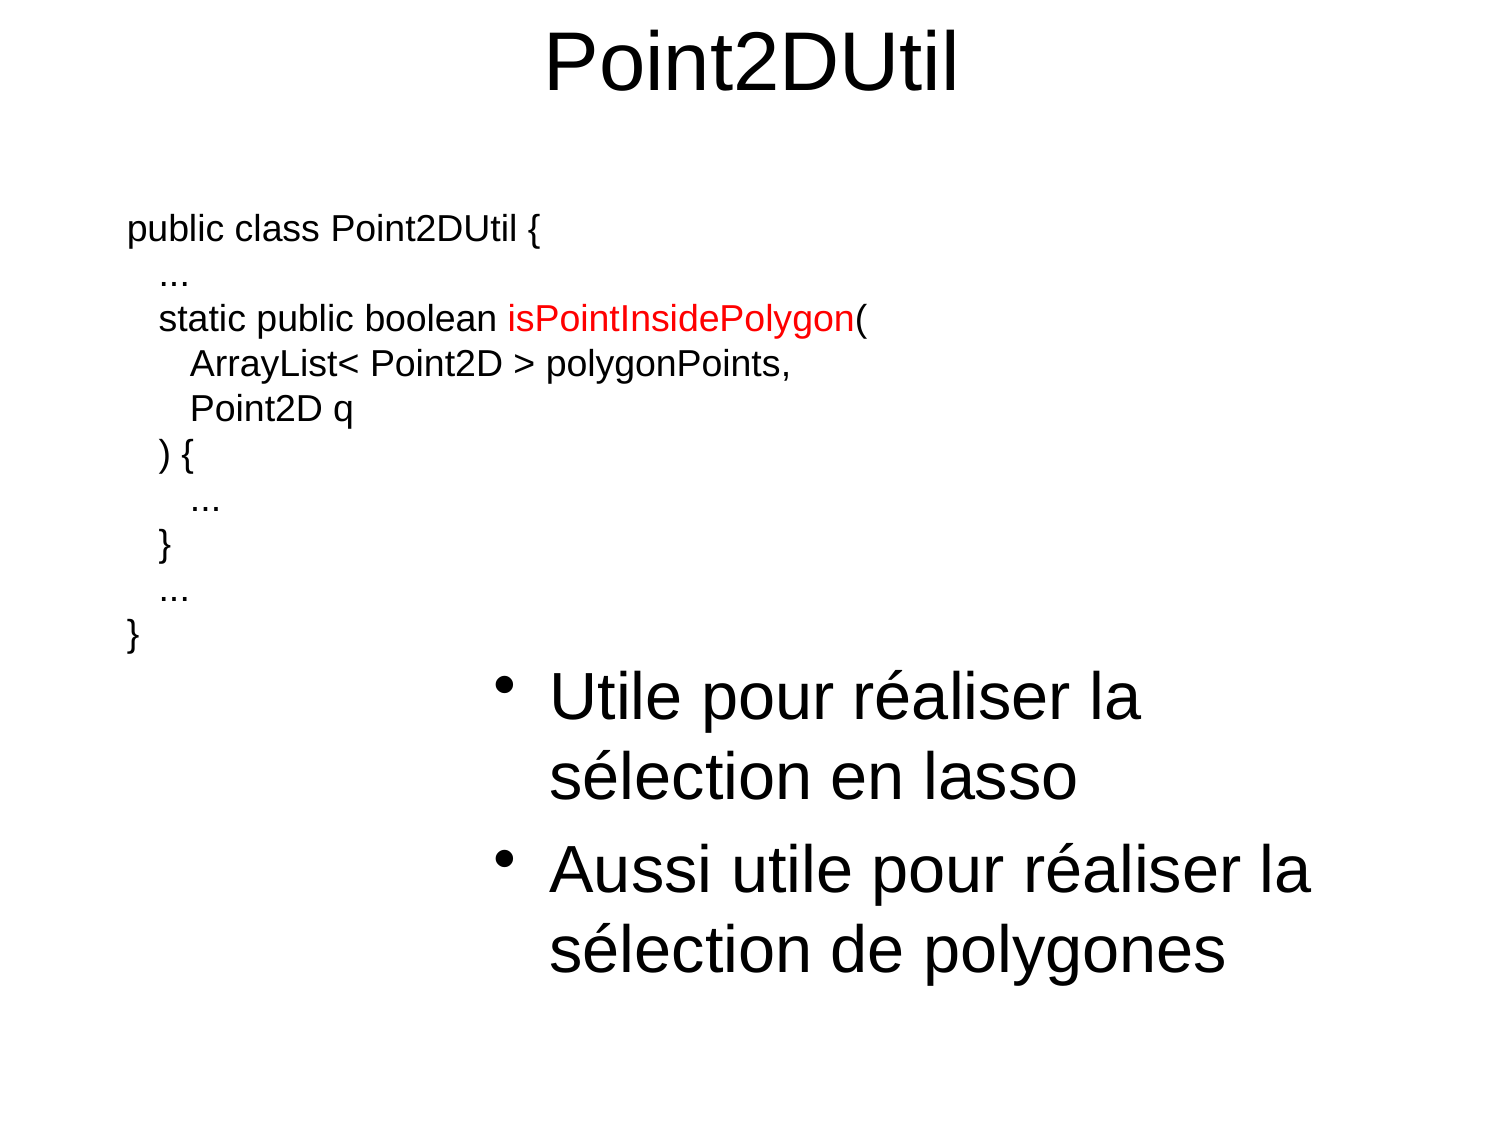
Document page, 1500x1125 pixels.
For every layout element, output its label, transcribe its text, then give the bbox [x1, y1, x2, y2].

title Point2DUtil [76, 0, 1427, 114]
text_box public class Point2DUtil { ... static public boolean isPointInsidePolygon( ArrayList< Point2D > polygonPoints, Point2D q ) { ... } ... } [112, 196, 1028, 692]
list Utile pour réaliser la sélection en lasso Aussi utile pour réaliser la sélection de polygones [478, 645, 1402, 1052]
